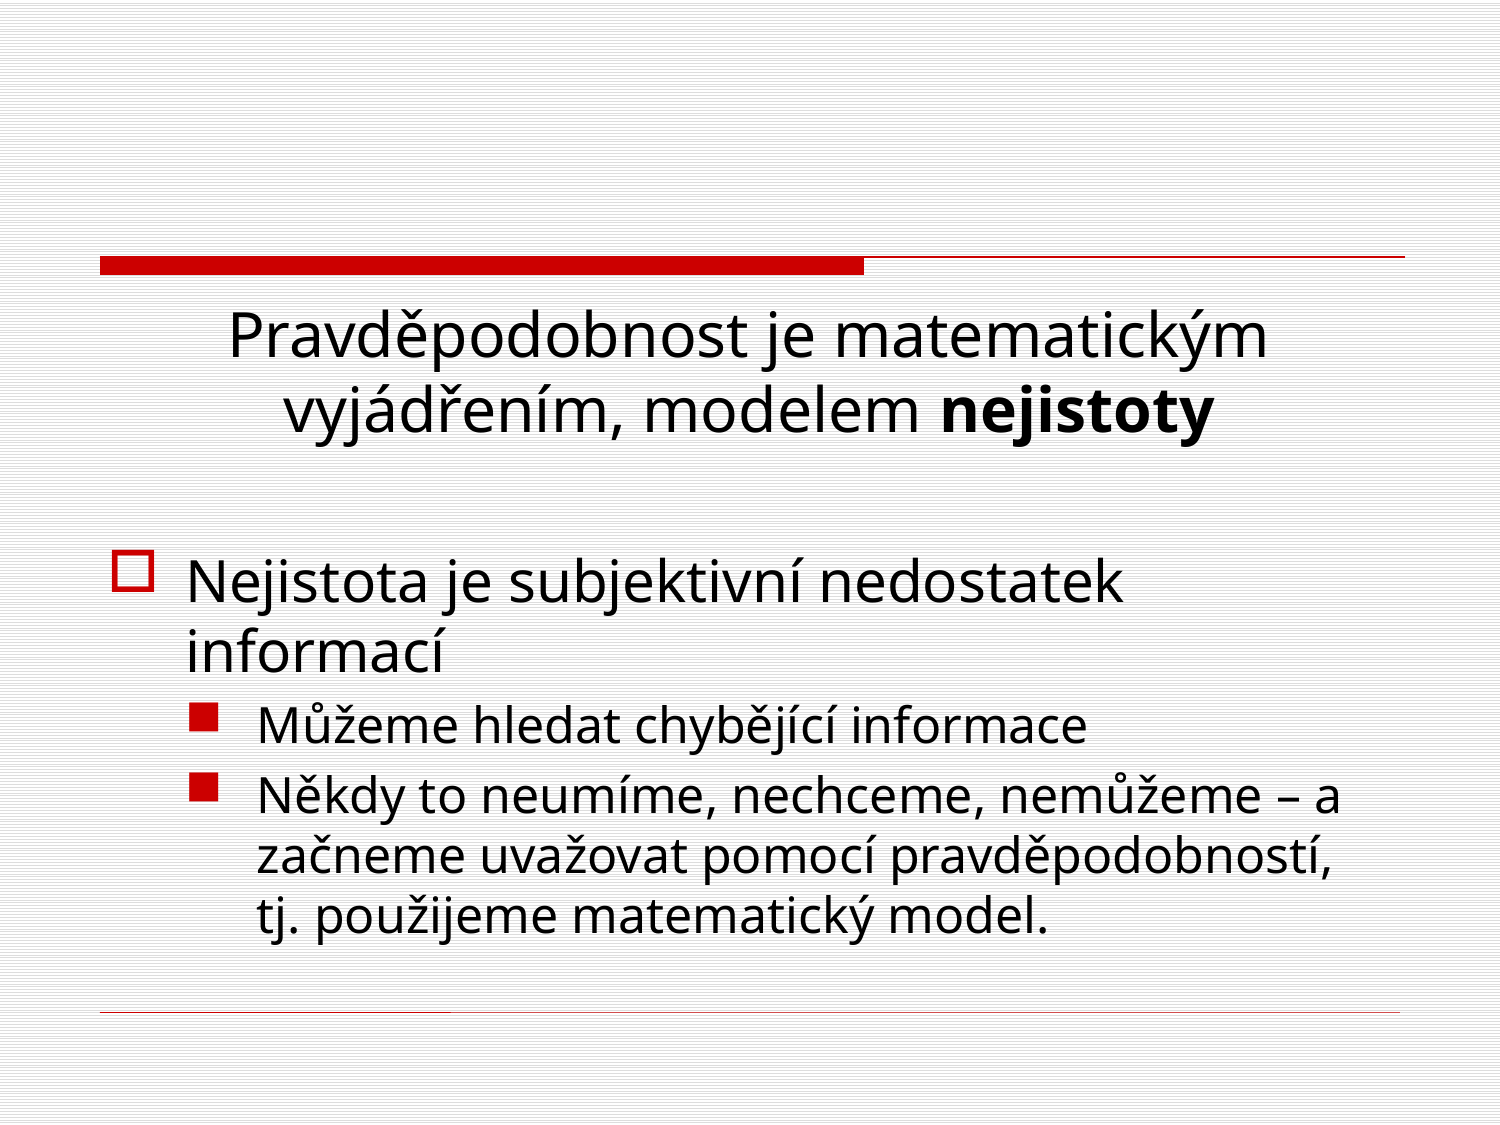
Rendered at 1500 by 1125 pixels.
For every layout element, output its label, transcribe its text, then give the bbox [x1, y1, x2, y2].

list Pravděpodobnost je matematickým vyjádřením, modelem nejistoty Nejistota je subjektivní nedostatek informací Můžeme hledat chybějící informace Někdy to neumíme, nechceme, nemůžeme – a začneme uvažovat pomocí pravděpodobností, tj. použijeme matematický model. [92, 287, 1406, 988]
